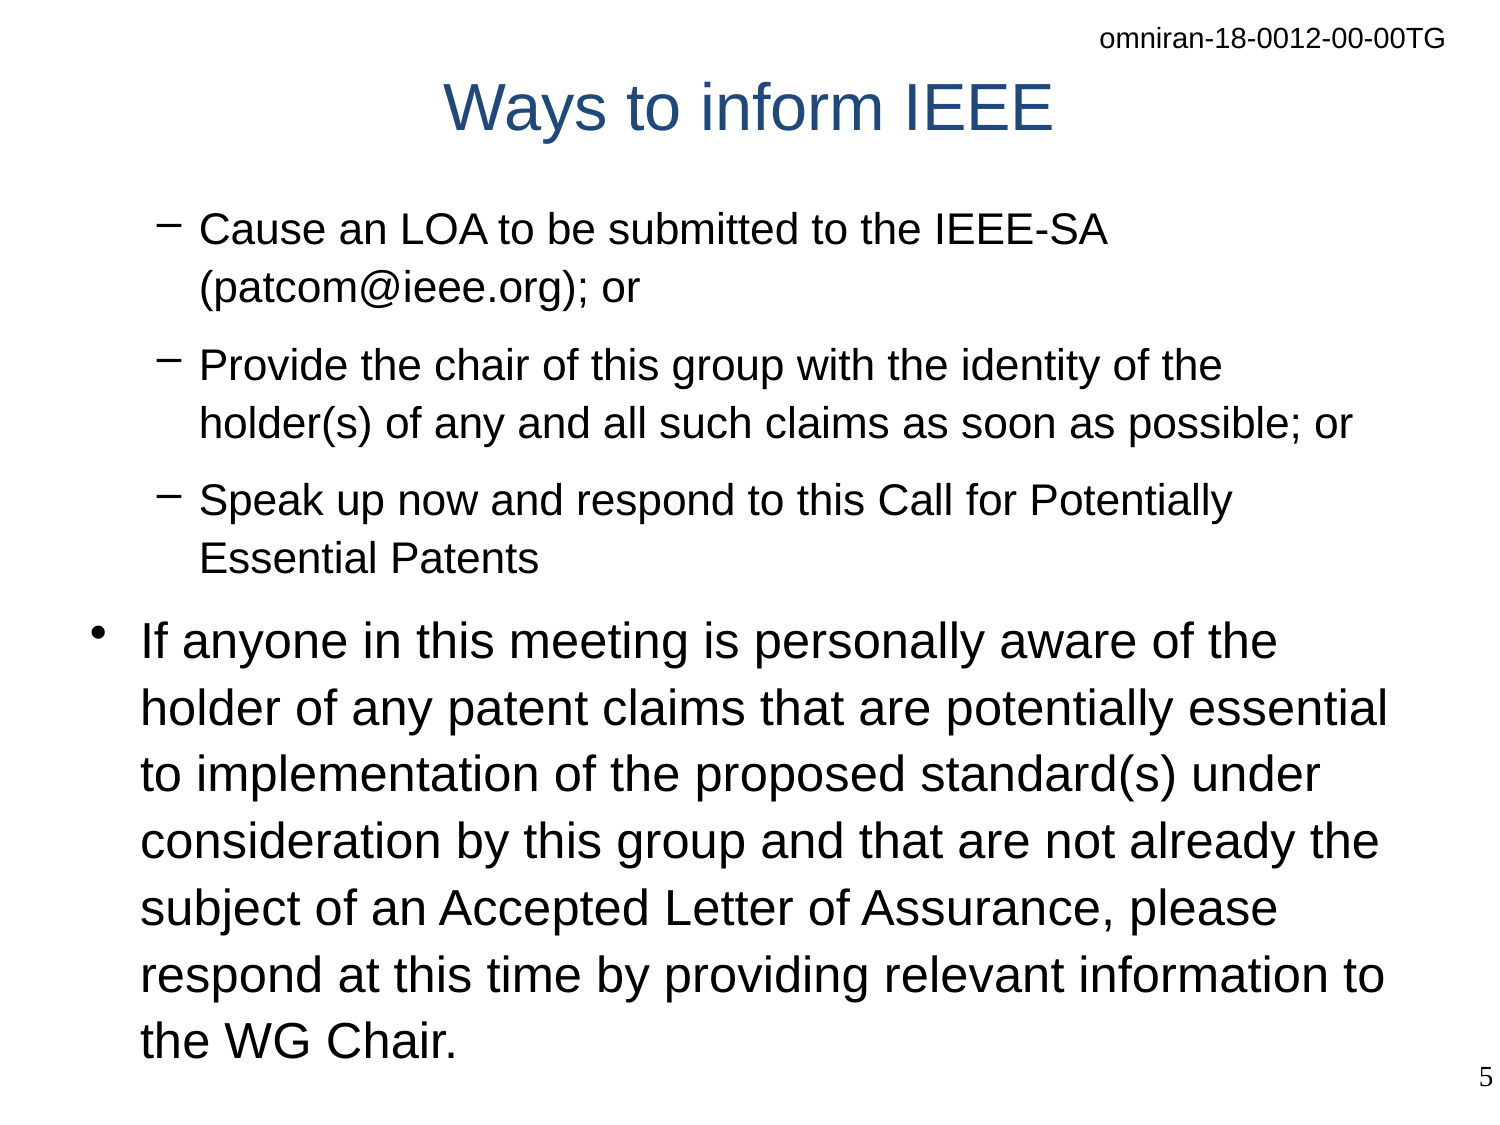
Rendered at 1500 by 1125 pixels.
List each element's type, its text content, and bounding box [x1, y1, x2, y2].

list Cause an LOA to be submitted to the IEEE-SA (patcom@ieee.org); or Provide the chair of this group with the identity of the holder(s) of any and all such claims as soon as possible; or Speak up now and respond to this Call for Potentially Essential Patents If anyone in this meeting is personally aware of the holder of any patent claims that are potentially essential to implementation of the proposed standard(s) under consideration by this group and that are not already the subject of an Accepted Letter of Assurance, please respond at this time by providing relevant information to the WG Chair. [75, 187, 1425, 1088]
title Ways to inform IEEE [75, 45, 1425, 163]
